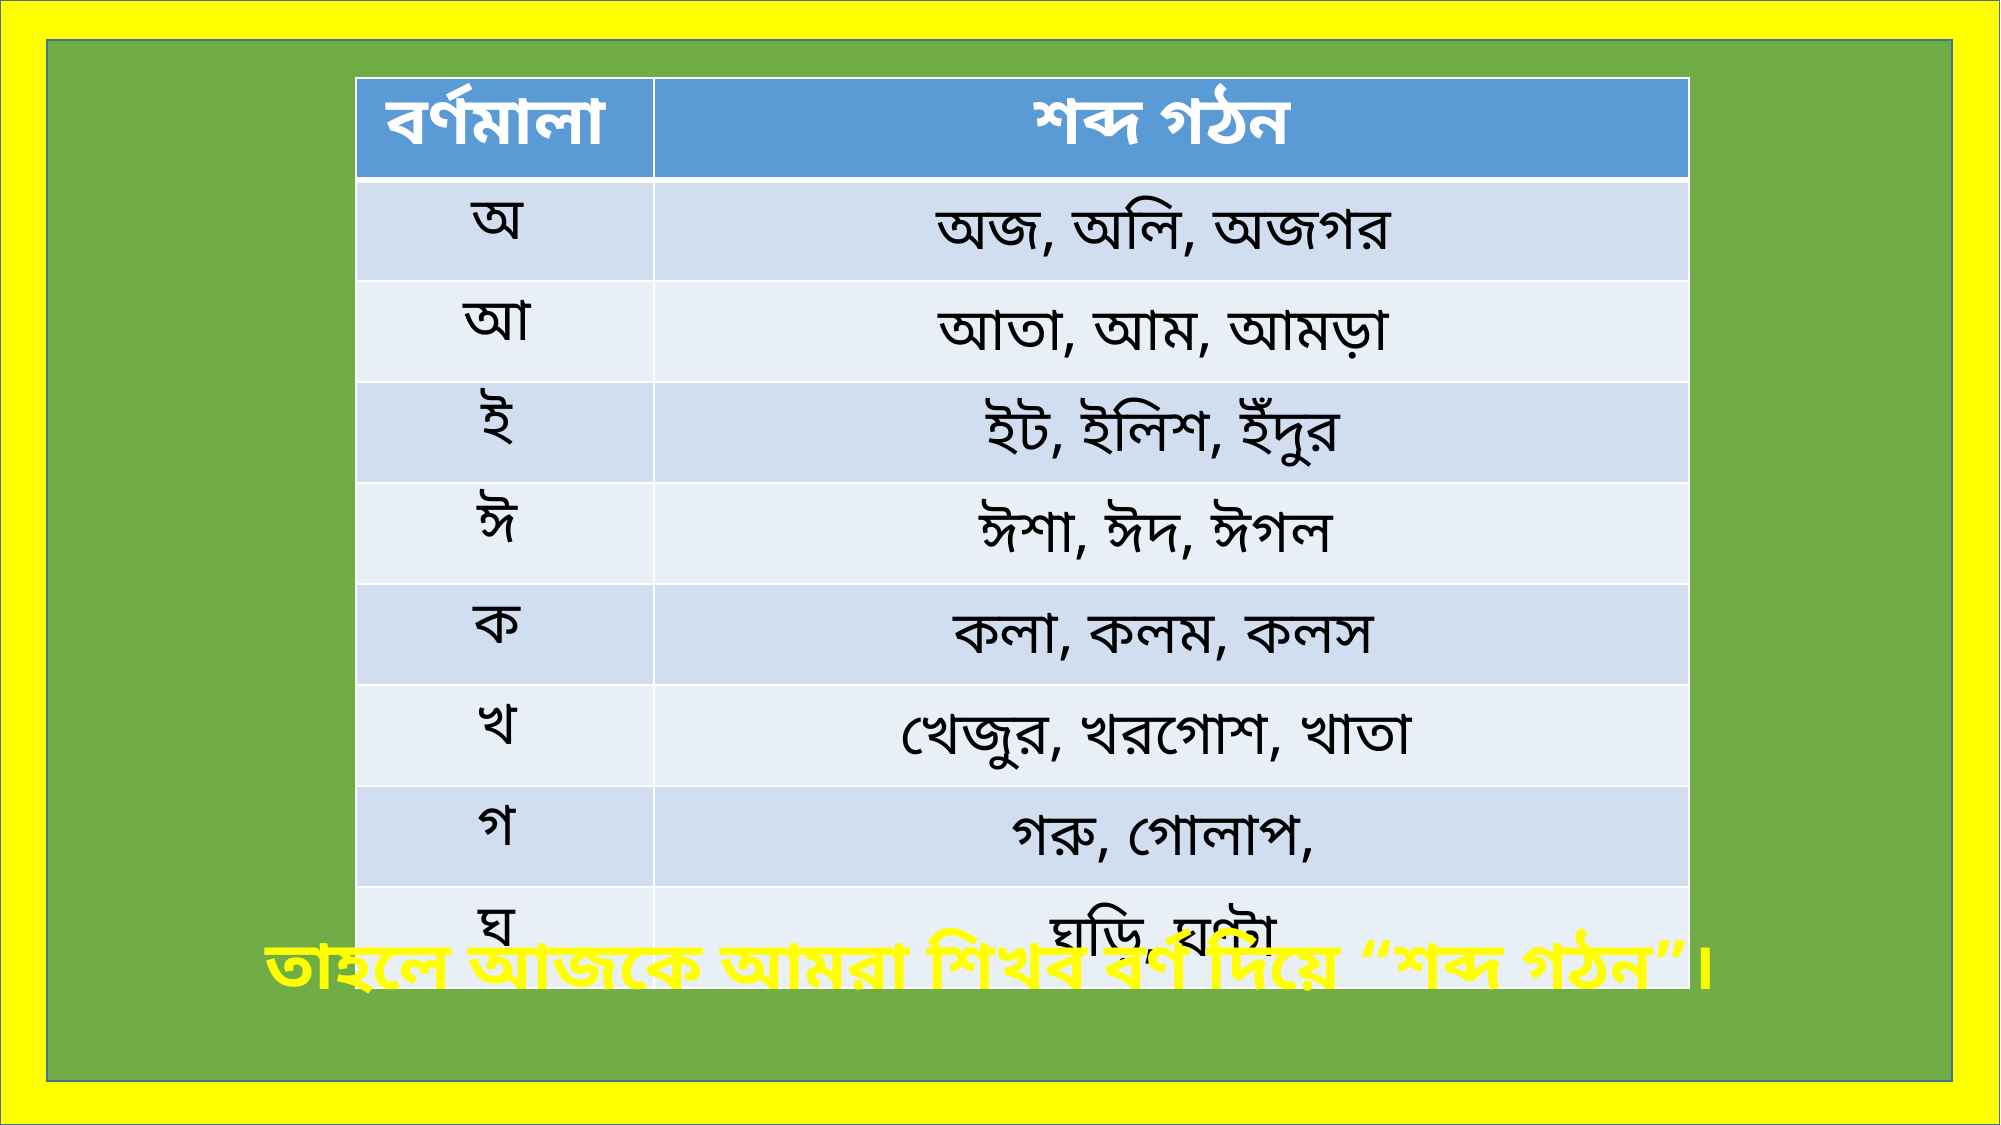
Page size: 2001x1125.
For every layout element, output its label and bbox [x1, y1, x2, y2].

text_box [0, 0, 2000, 1125]
